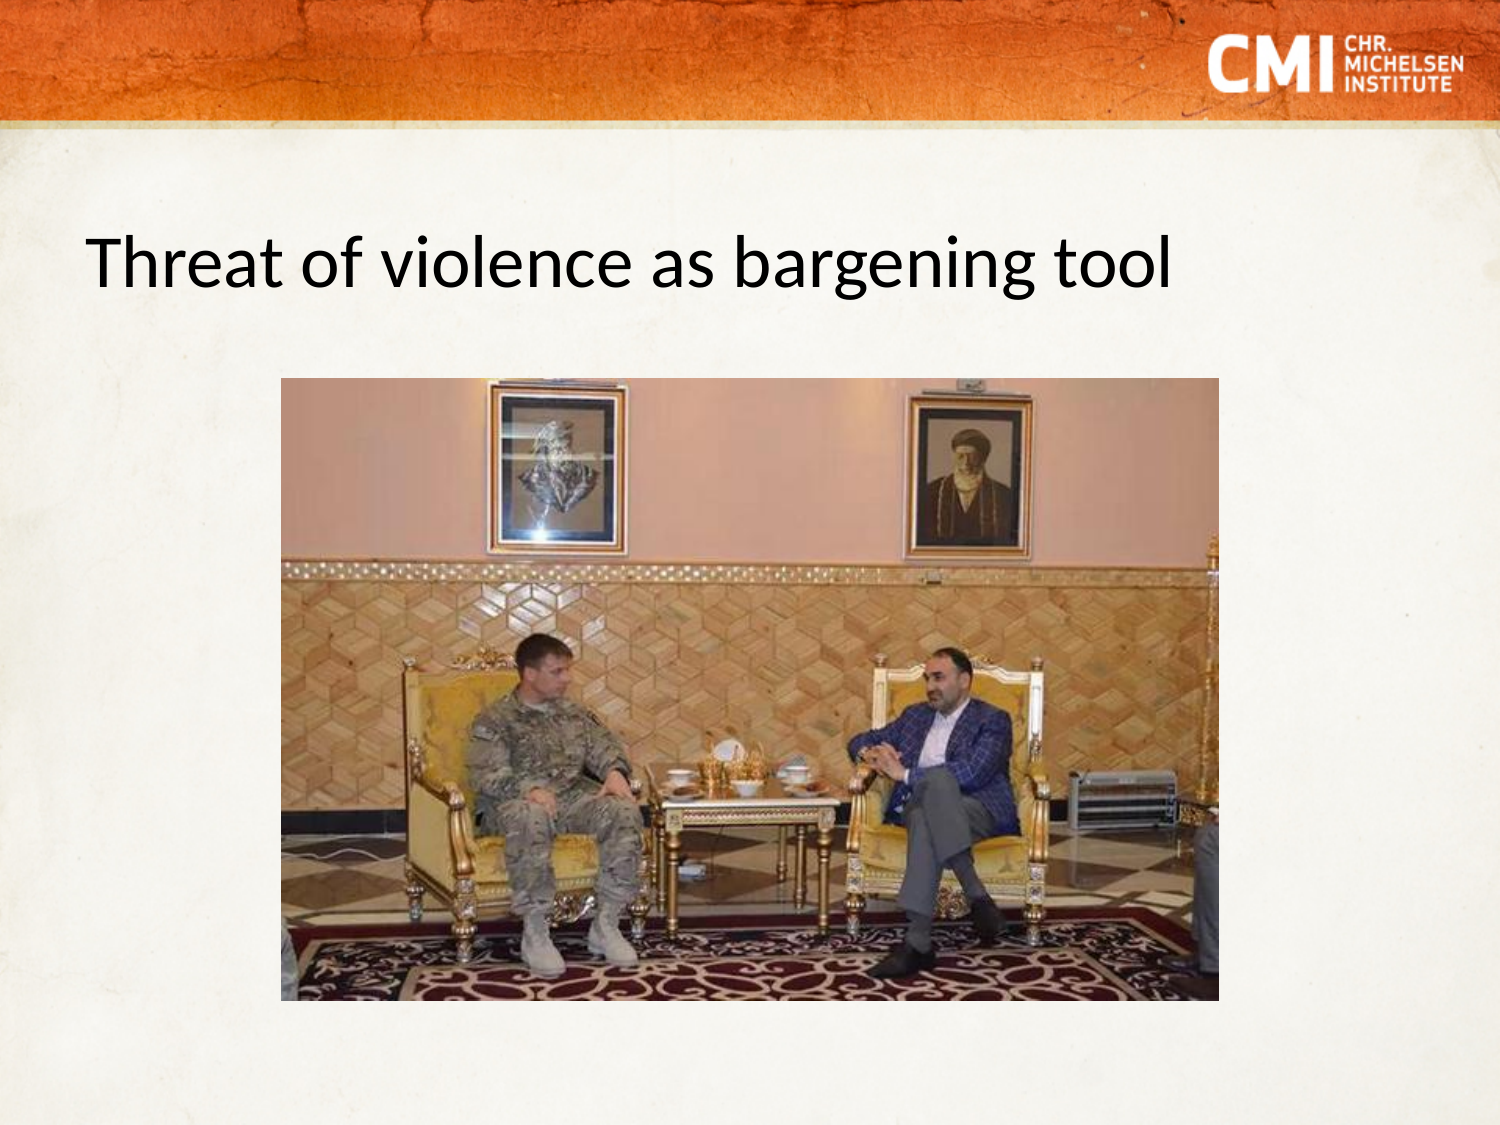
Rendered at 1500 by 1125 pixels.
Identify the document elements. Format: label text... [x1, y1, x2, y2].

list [281, 378, 1219, 1002]
picture [0, 0, 1500, 1125]
title Threat of violence as bargening tool [70, 163, 1421, 352]
